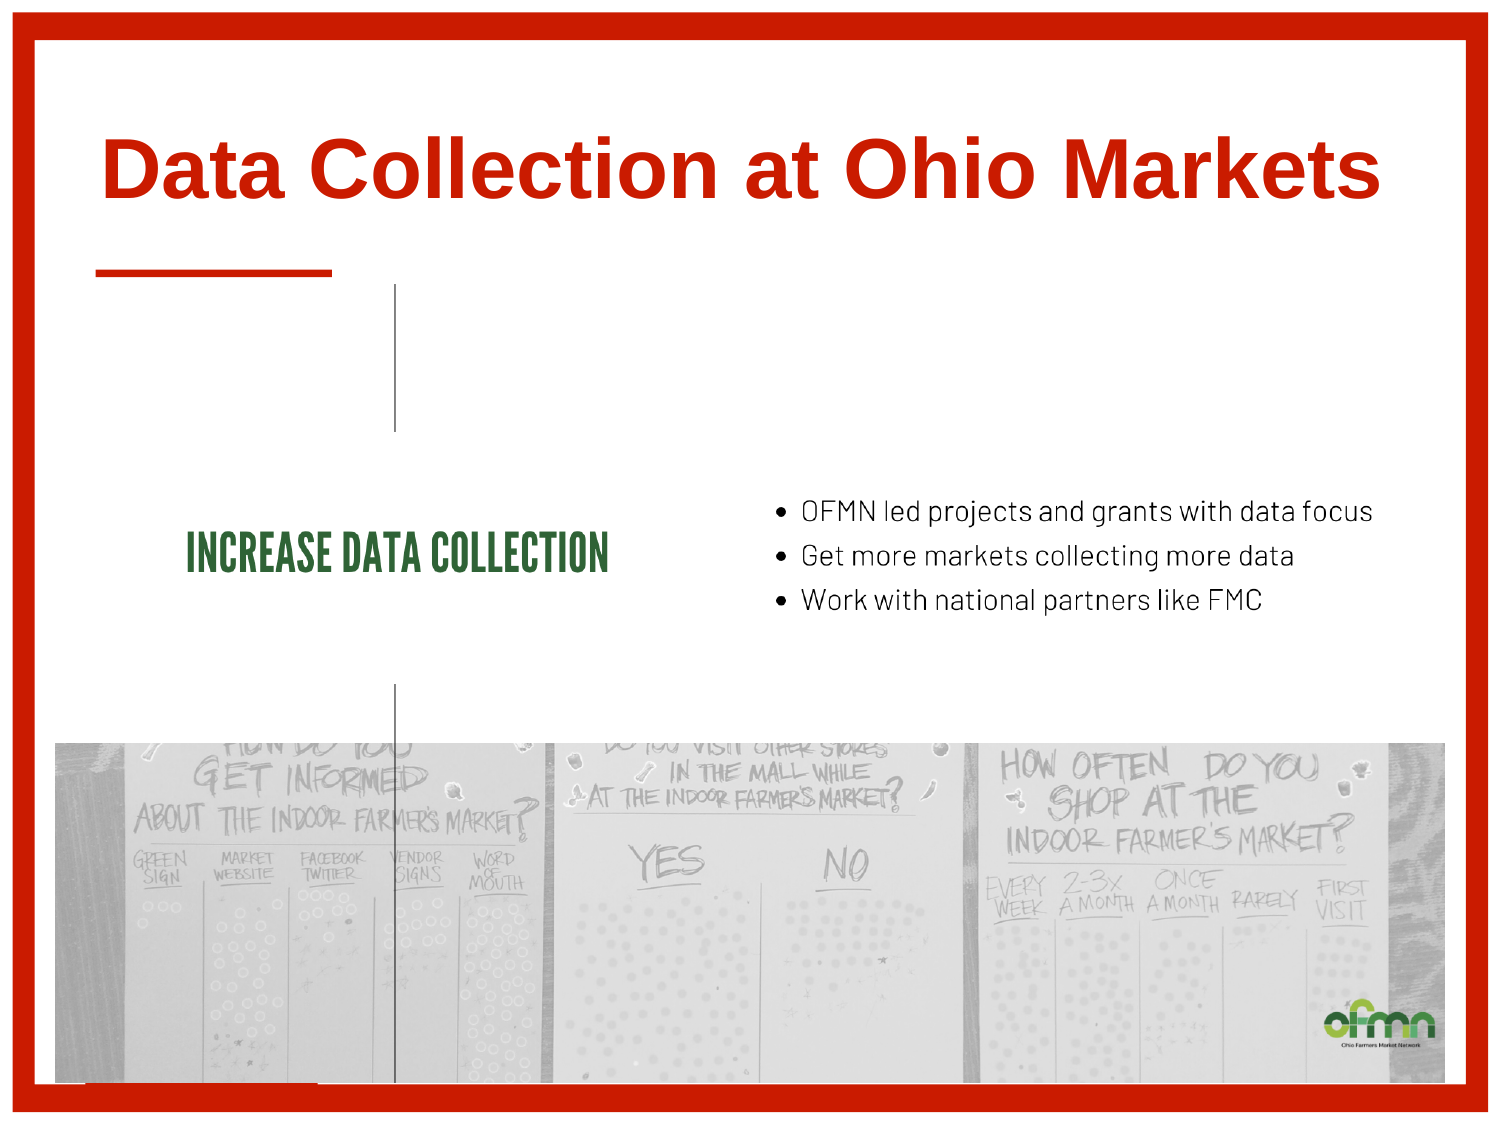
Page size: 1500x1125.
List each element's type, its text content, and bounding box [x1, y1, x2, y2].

picture [54, 284, 1445, 1084]
title Data Collection at Ohio Markets [85, 117, 1412, 226]
